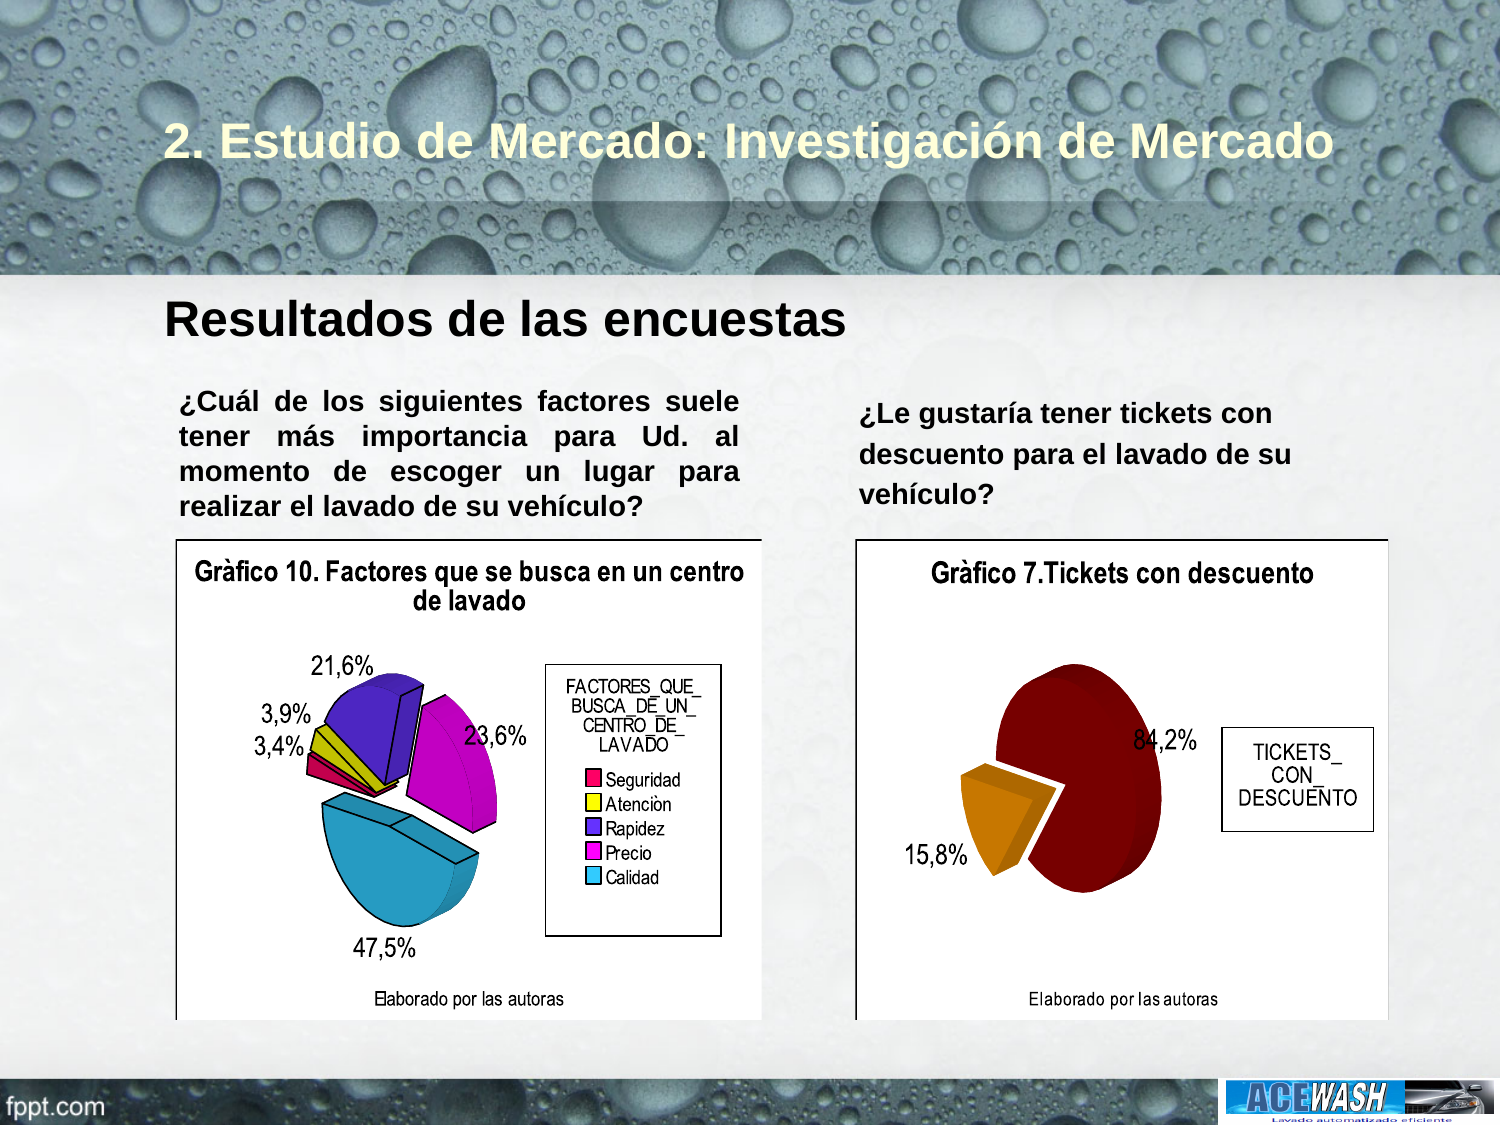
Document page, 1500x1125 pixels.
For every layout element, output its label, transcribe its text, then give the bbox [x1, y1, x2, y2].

list Resultados de las encuestas [74, 262, 1426, 376]
title 2. Estudio de Mercado: Investigación de Mercado [74, 44, 1426, 233]
text_box ¿Le gustaría tener tickets con descuento para el lavado de su vehículo? [843, 386, 1436, 500]
picture [0, 0, 1500, 1125]
text_box ¿Cuál de los siguientes factores suele tener más importancia para Ud. al momento de escoger un lugar para realizar el lavado de su vehículo? [163, 375, 756, 488]
